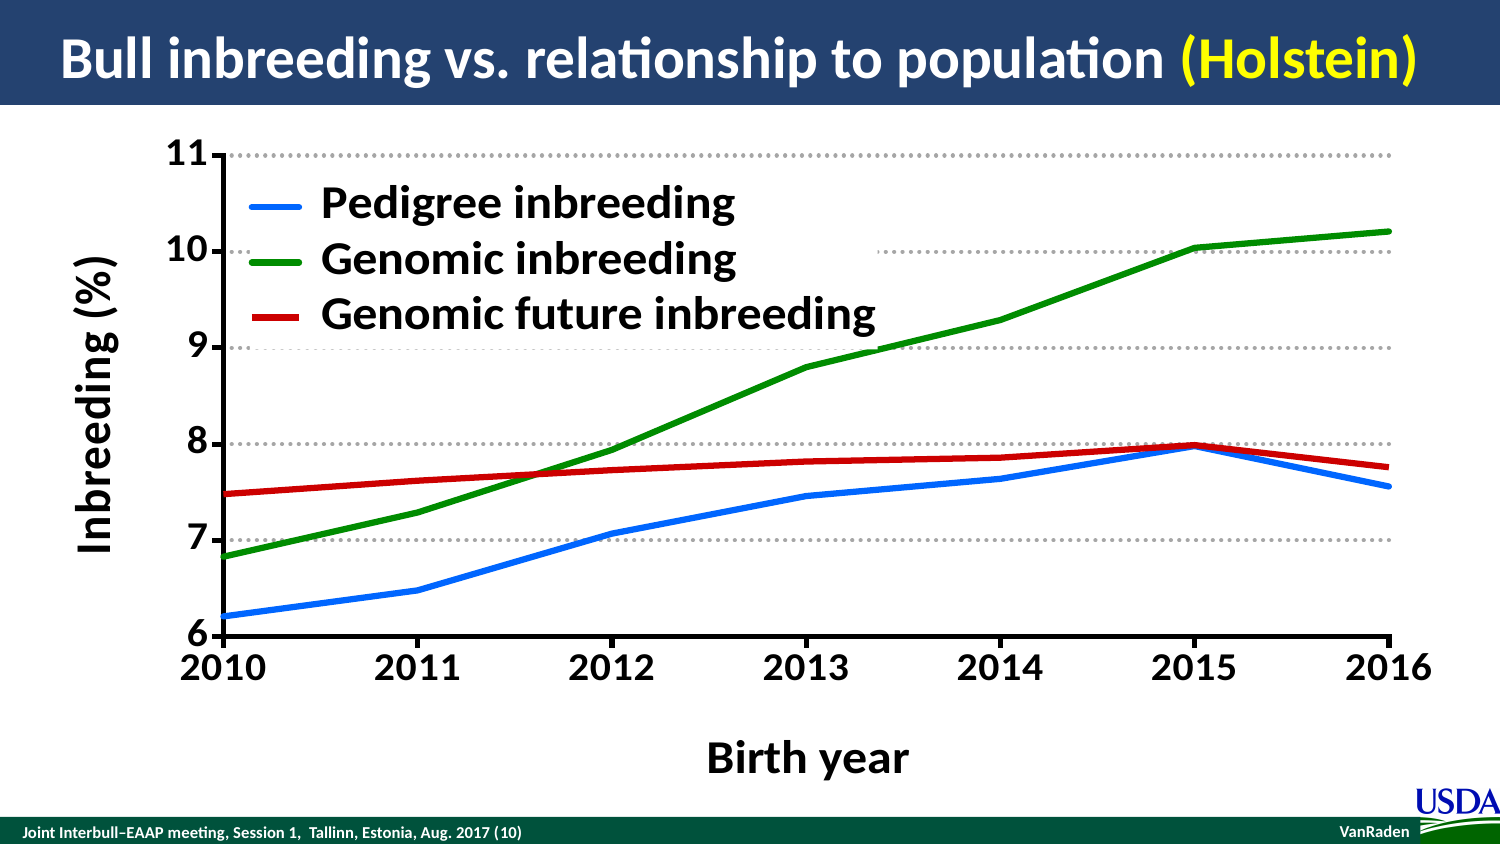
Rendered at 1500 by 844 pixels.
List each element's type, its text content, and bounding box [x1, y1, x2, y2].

chart [56, 135, 1444, 800]
picture [1416, 788, 1500, 844]
title Bull inbreeding vs. relationship to population (Holstein) [60, 15, 1440, 94]
